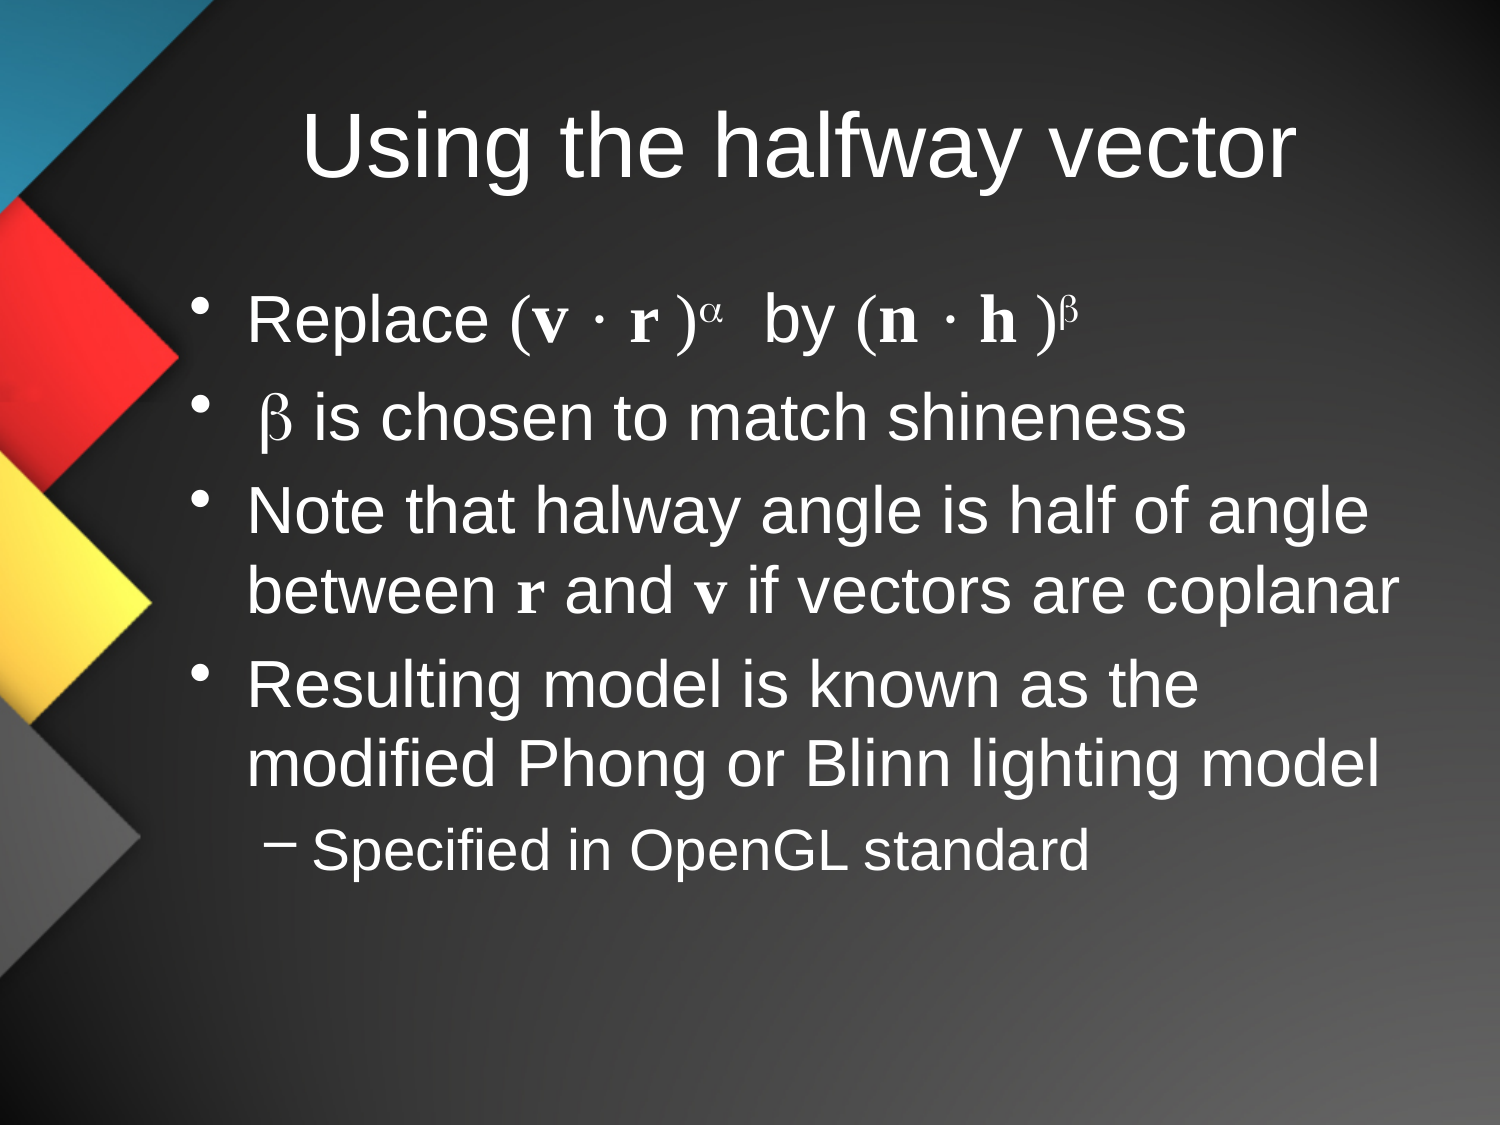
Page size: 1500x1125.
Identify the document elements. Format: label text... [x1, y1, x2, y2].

picture [0, 0, 1500, 1125]
list Replace (v · r )a by (n · h )b b is chosen to match shineness Note that halway angle is half of angle between r and v if vectors are coplanar Resulting model is known as the modified Phong or Blinn lighting model Specified in OpenGL standard [174, 262, 1426, 1006]
title Using the halfway vector [174, 44, 1426, 238]
